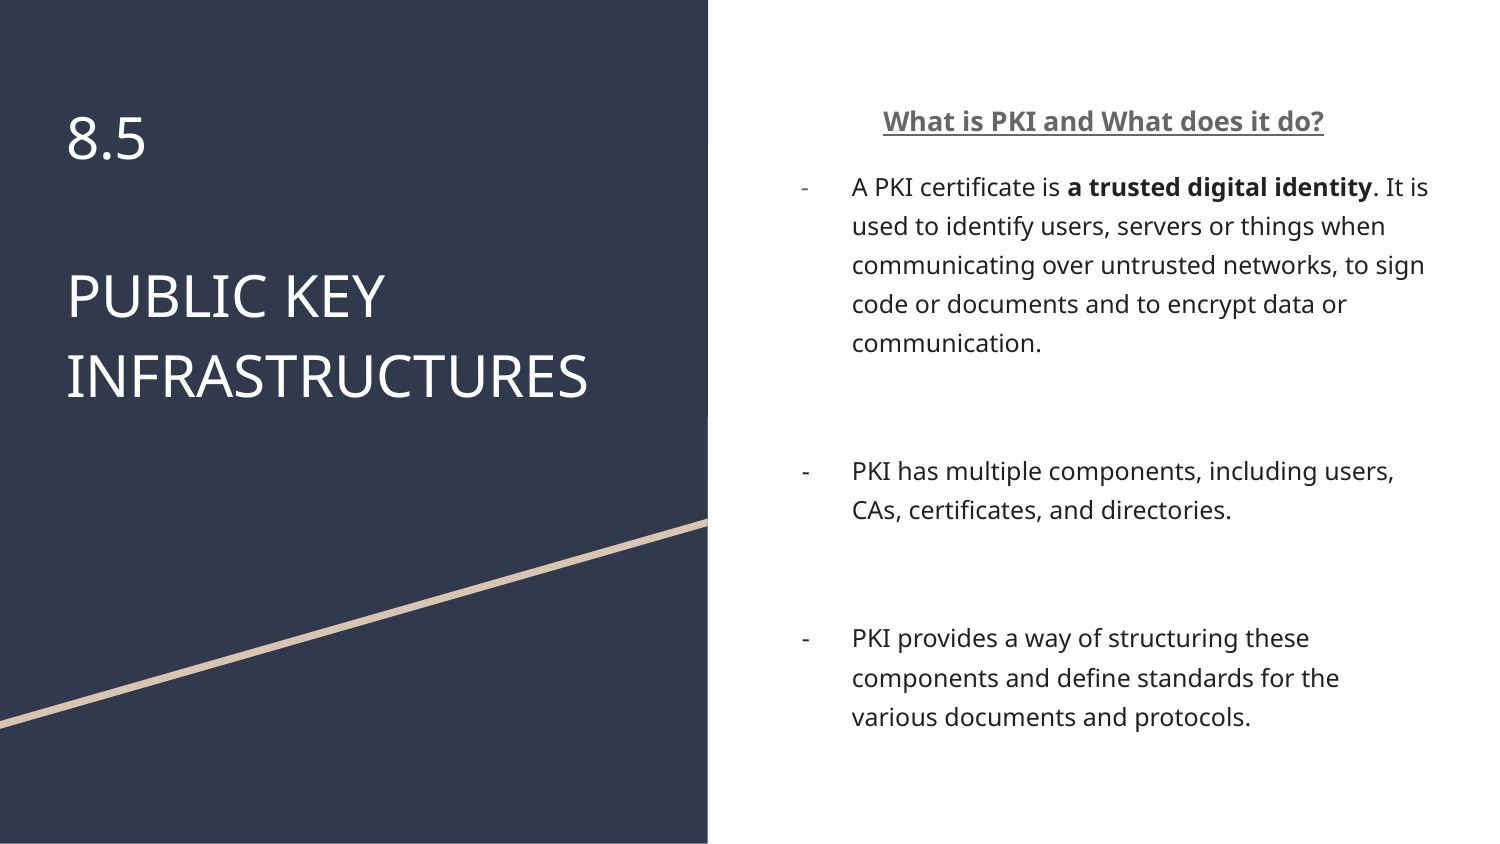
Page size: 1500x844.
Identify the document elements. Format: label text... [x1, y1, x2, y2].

list What is PKI and What does it do? A PKI certificate is a trusted digital identity. It is used to identify users, servers or things when communicating over untrusted networks, to sign code or documents and to encrypt data or communication. PKI has multiple components, including users, CAs, certificates, and directories. PKI provides a way of structuring these components and define standards for the various documents and protocols. [761, 82, 1446, 755]
title 8.5 PUBLIC KEY INFRASTRUCTURES [51, 82, 702, 494]
